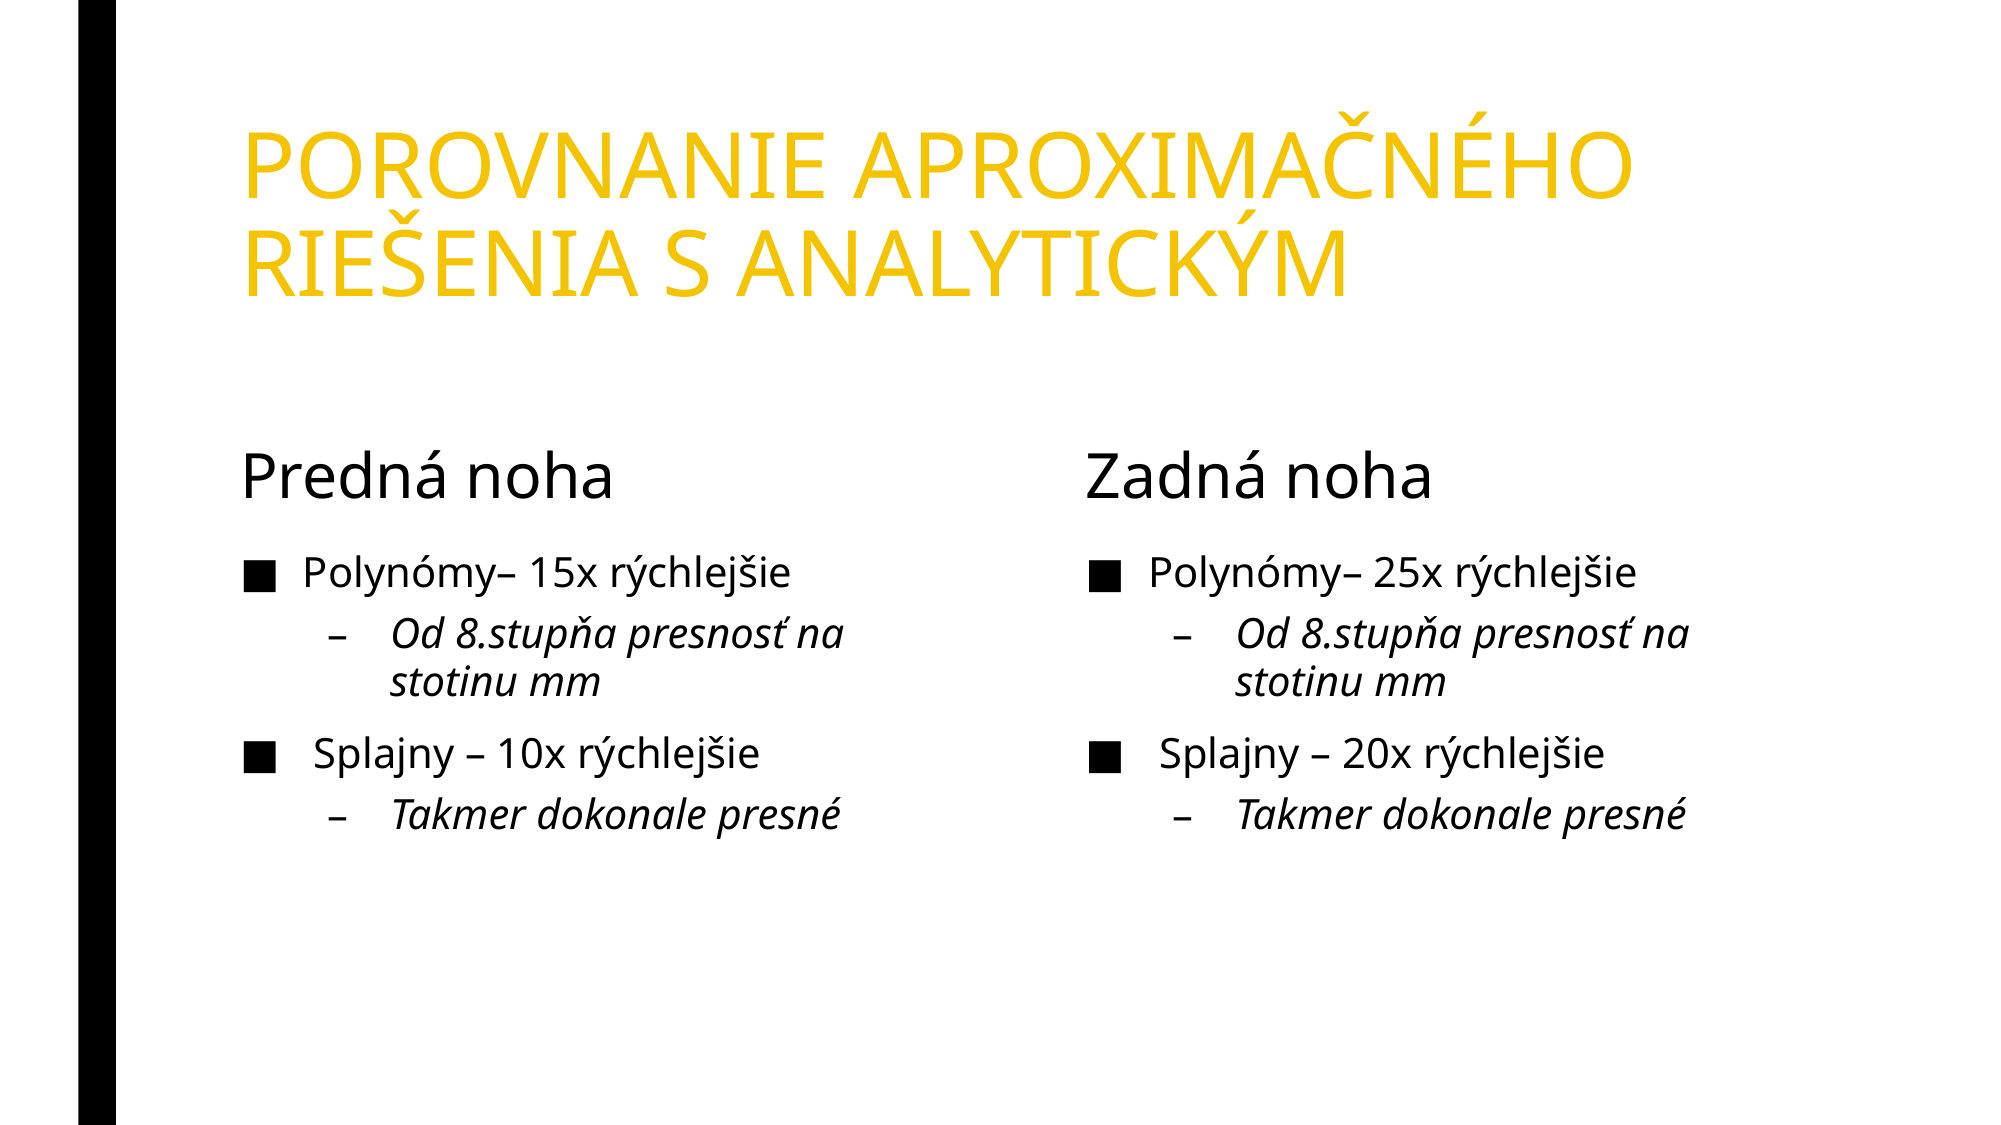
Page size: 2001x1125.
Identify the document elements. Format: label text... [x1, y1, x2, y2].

list Predná noha [225, 383, 954, 520]
list Zadná noha [1070, 383, 1800, 520]
list Polynómy– 25x rýchlejšie Od 8.stupňa presnosť na stotinu mm Splajny – 20x rýchlejšie Takmer dokonale presné [1070, 542, 1800, 963]
title POROVNANIE APROXIMAČNÉHO RIEŠENIA S ANALYTICKÝM [225, 112, 1800, 357]
list Polynómy– 15x rýchlejšie Od 8.stupňa presnosť na stotinu mm Splajny – 10x rýchlejšie Takmer dokonale presné [225, 542, 954, 963]
